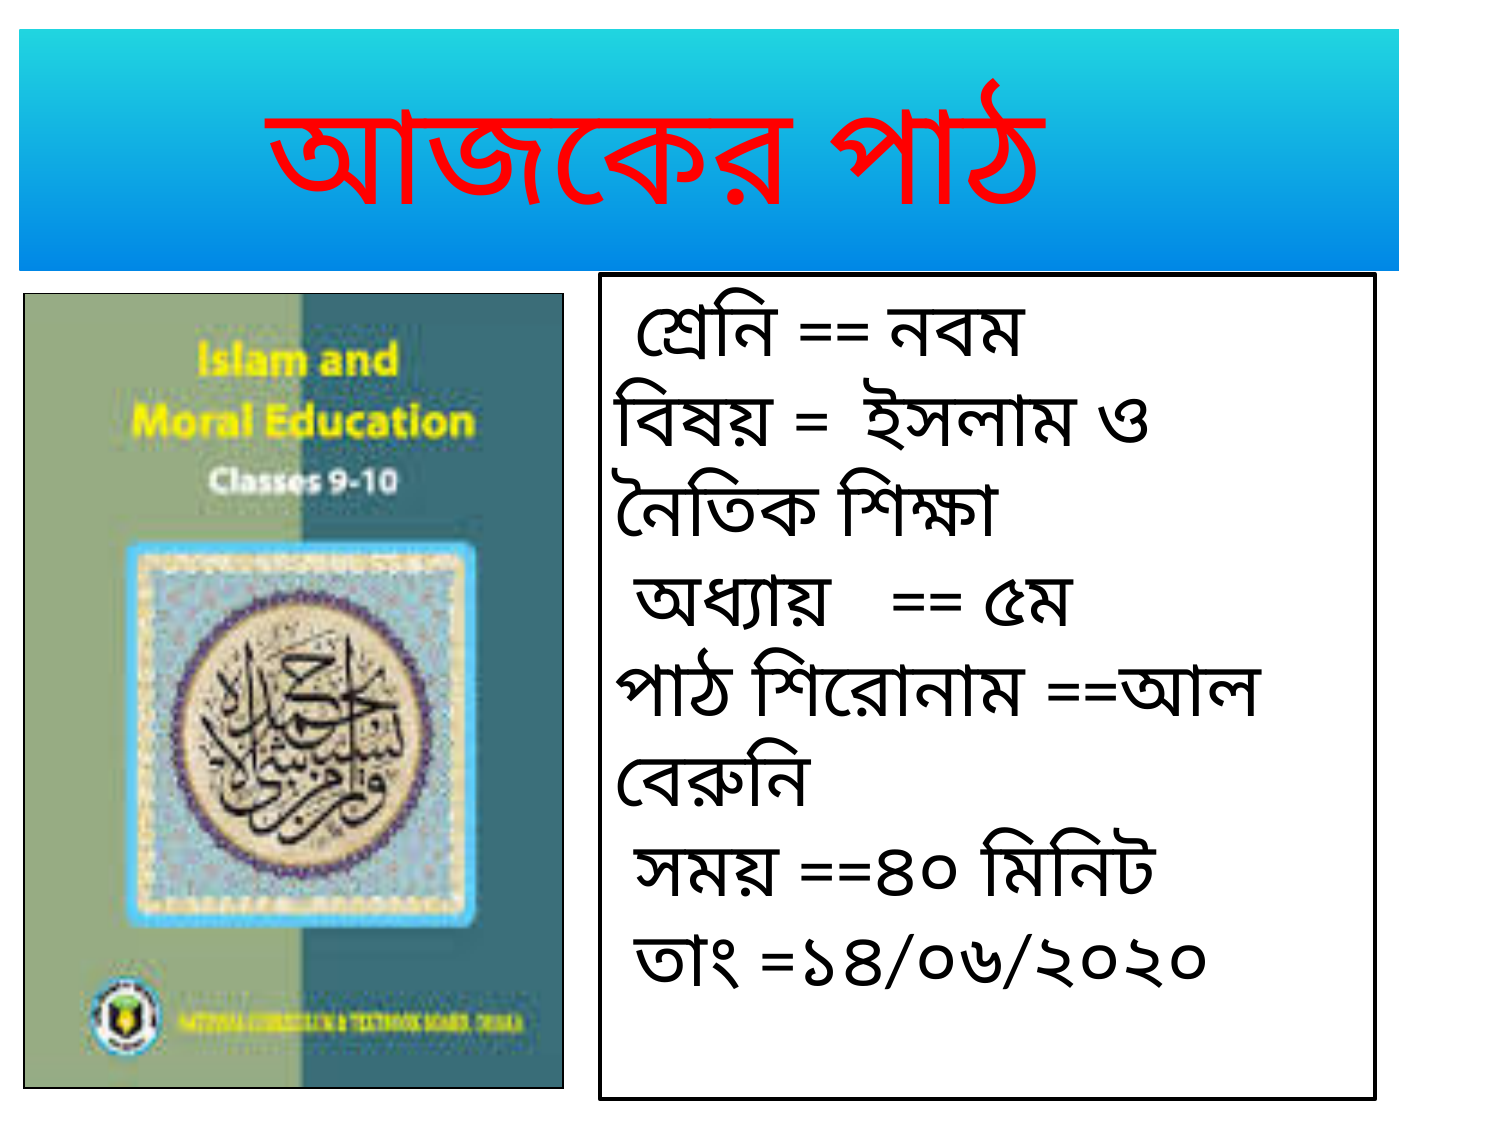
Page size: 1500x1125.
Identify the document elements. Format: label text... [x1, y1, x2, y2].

text_box শ্রেনি == নবম বিষয় = ইসলাম ও নৈতিক শিক্ষা অধ্যায় == ৫ম পাঠ শিরোনাম ==আল বেরুনি সময় ==৪০ মিনিট তাং =১৪/০৬/২০২০ [600, 274, 1375, 1099]
title আজকের পাঠ [19, 29, 1399, 271]
picture [24, 293, 563, 1088]
